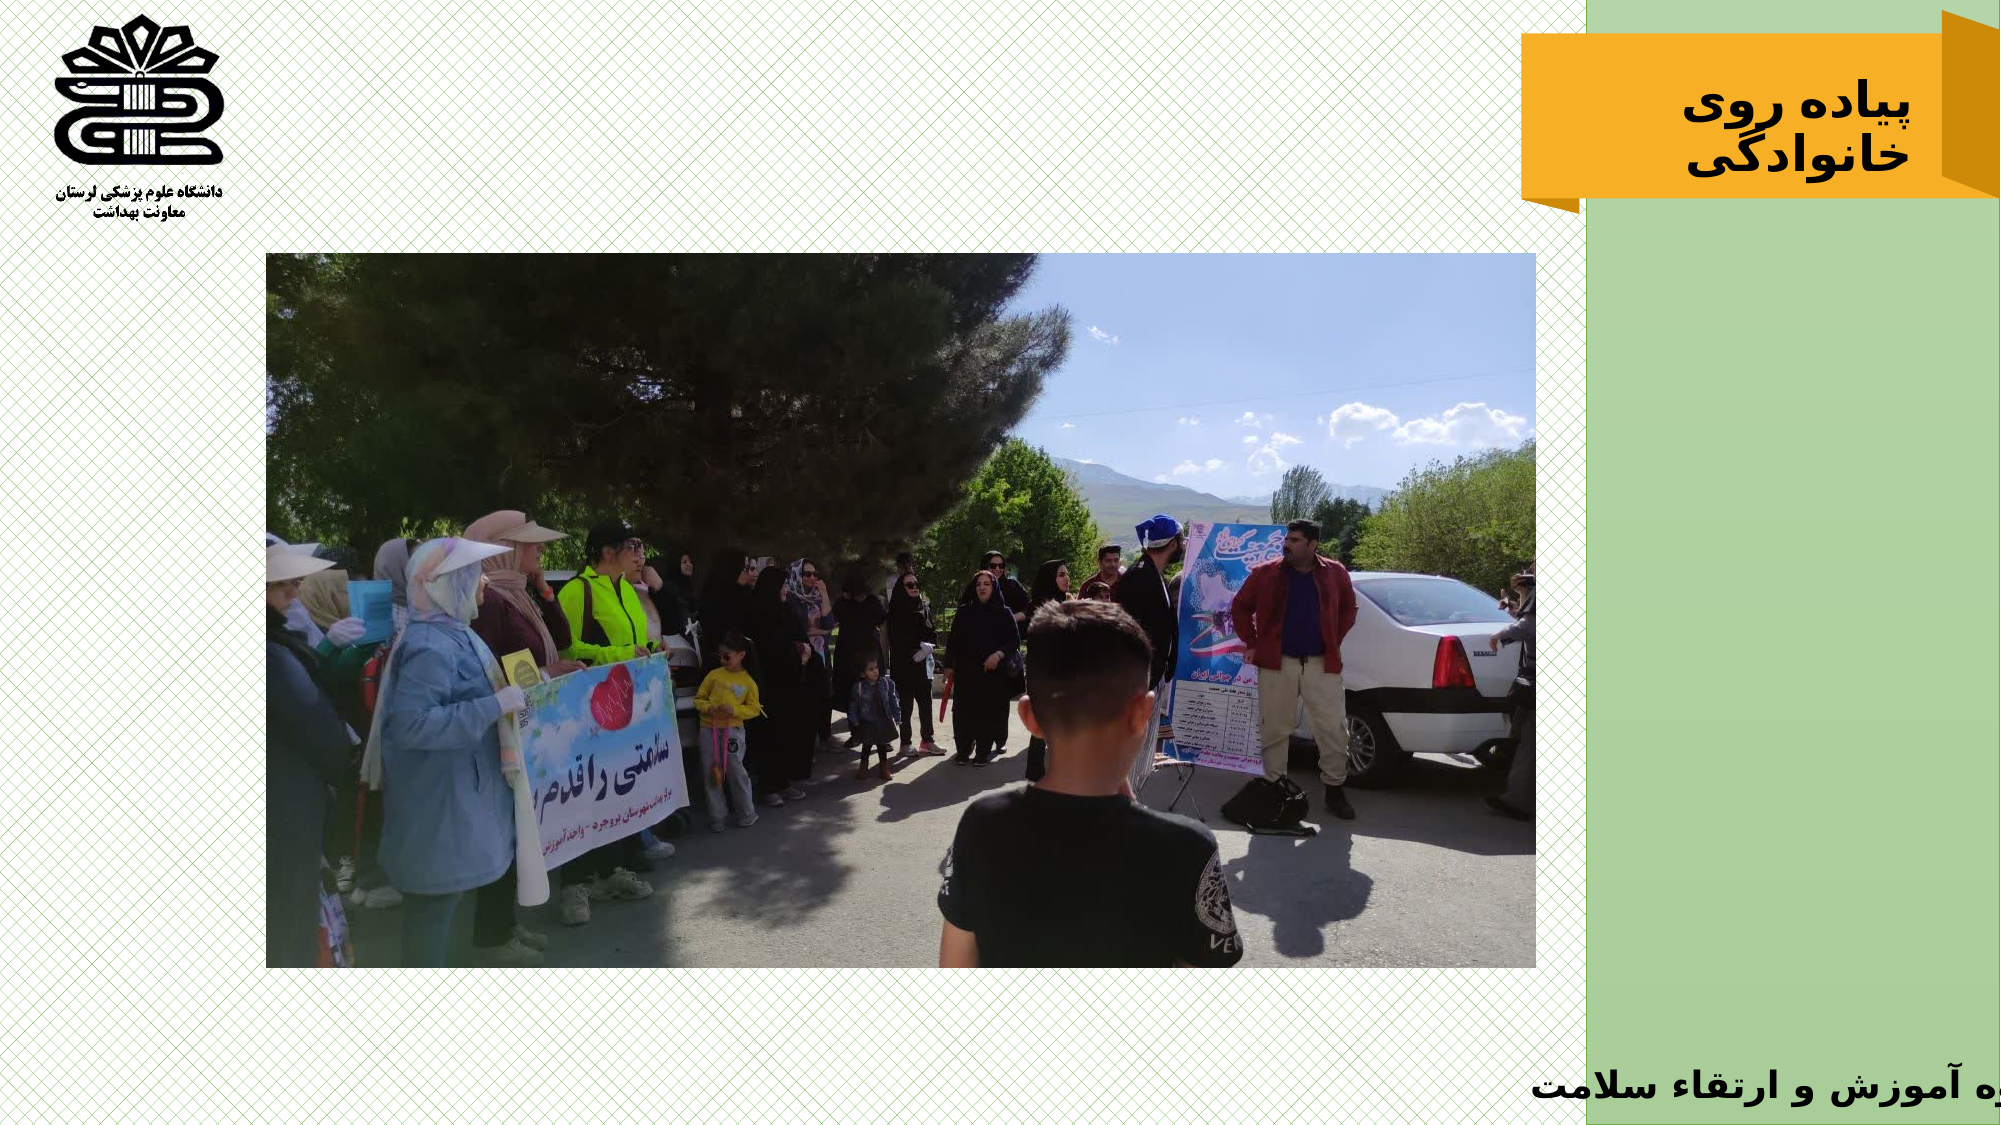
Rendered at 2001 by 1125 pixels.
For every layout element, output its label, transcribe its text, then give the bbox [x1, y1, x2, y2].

picture [2, 0, 280, 341]
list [266, 253, 1536, 968]
title پیاده روی خانوادگی [1559, 34, 1928, 223]
